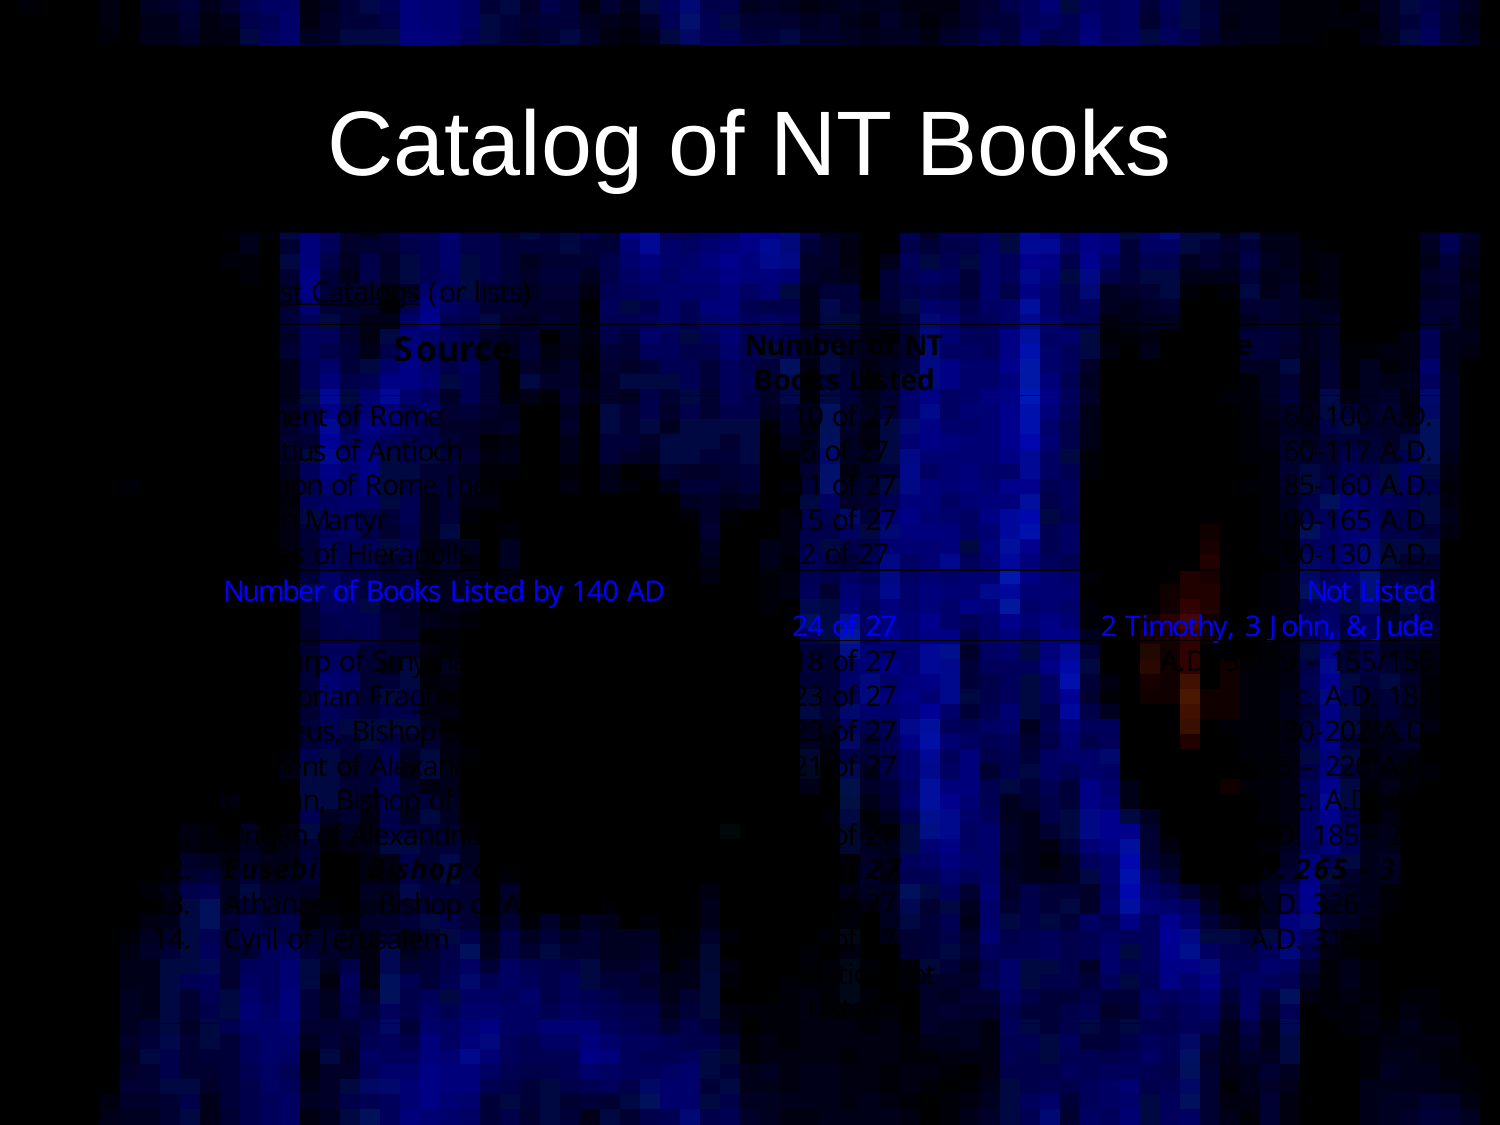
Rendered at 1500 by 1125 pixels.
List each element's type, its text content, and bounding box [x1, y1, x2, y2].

title Catalog of NT Books [0, 45, 1500, 233]
picture [0, 233, 1500, 1125]
picture [0, 0, 1500, 45]
